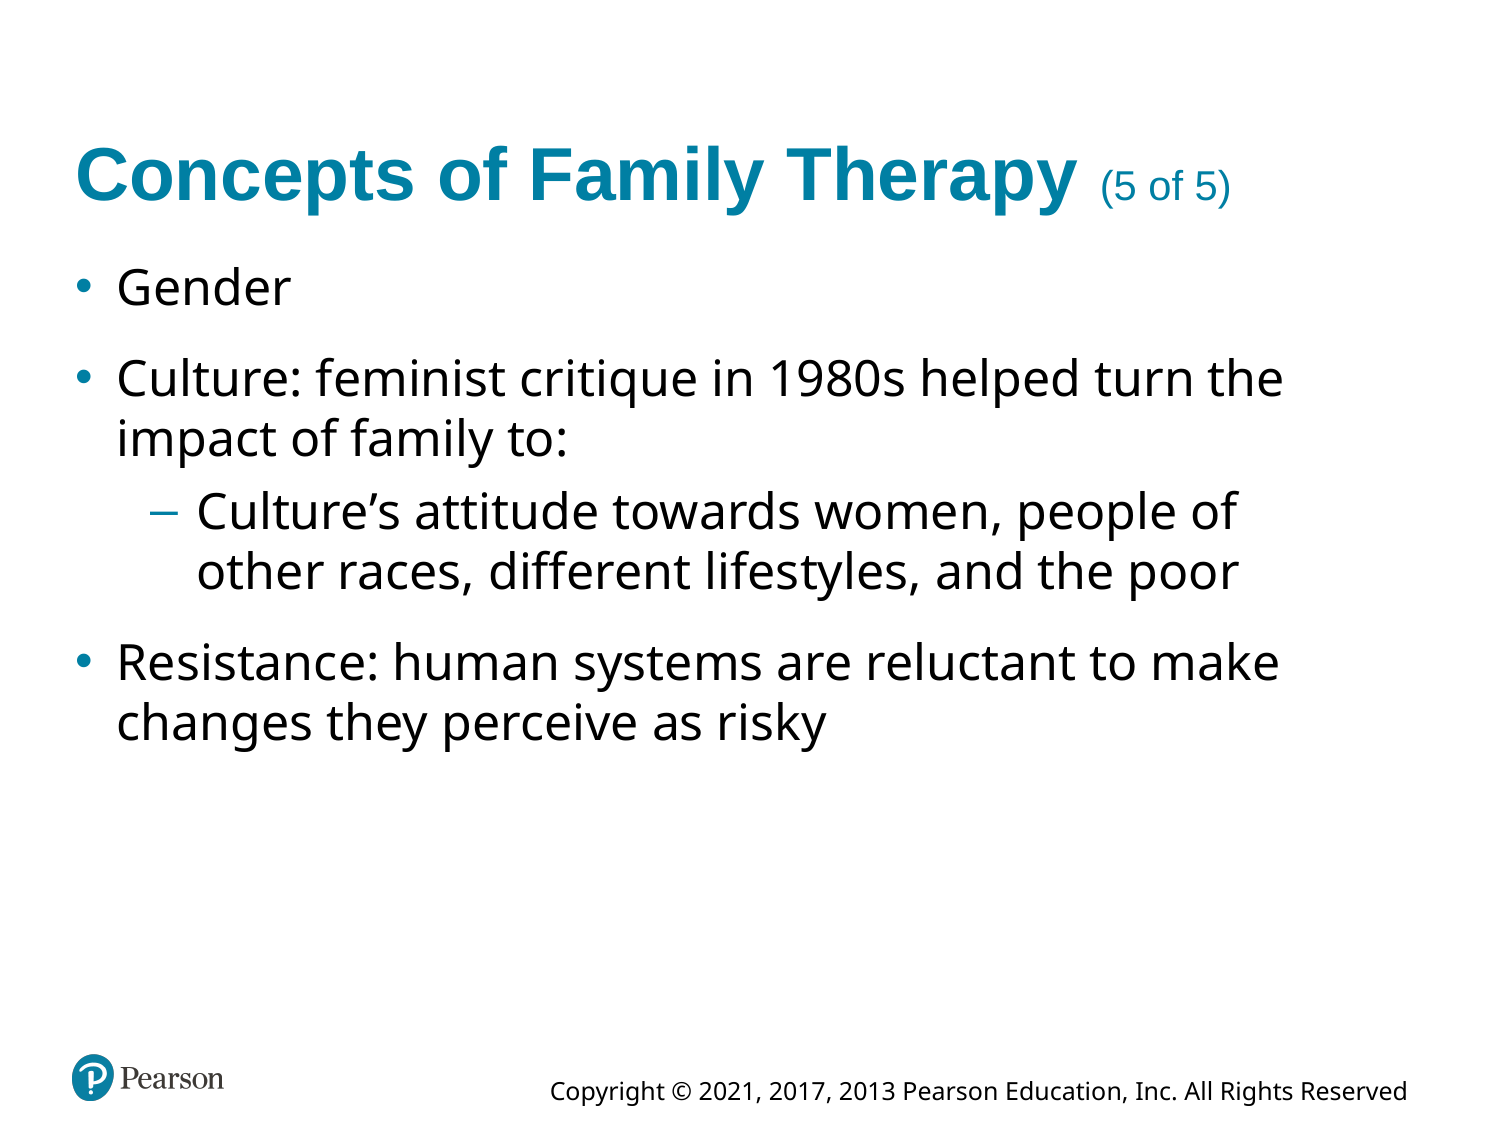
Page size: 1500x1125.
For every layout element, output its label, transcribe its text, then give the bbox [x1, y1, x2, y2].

picture [72, 1087, 83, 1101]
list Gender Culture: feminist critique in 1980s helped turn the impact of family to: Culture’s attitude towards women, people of other races, different lifestyles, and the poor Resistance: human systems are reluctant to make changes they perceive as risky [75, 255, 1339, 983]
picture [72, 1054, 88, 1070]
picture [80, 1063, 106, 1088]
picture [98, 1054, 224, 1101]
title Concepts of Family Therapy (5 of 5) [75, 35, 1425, 216]
